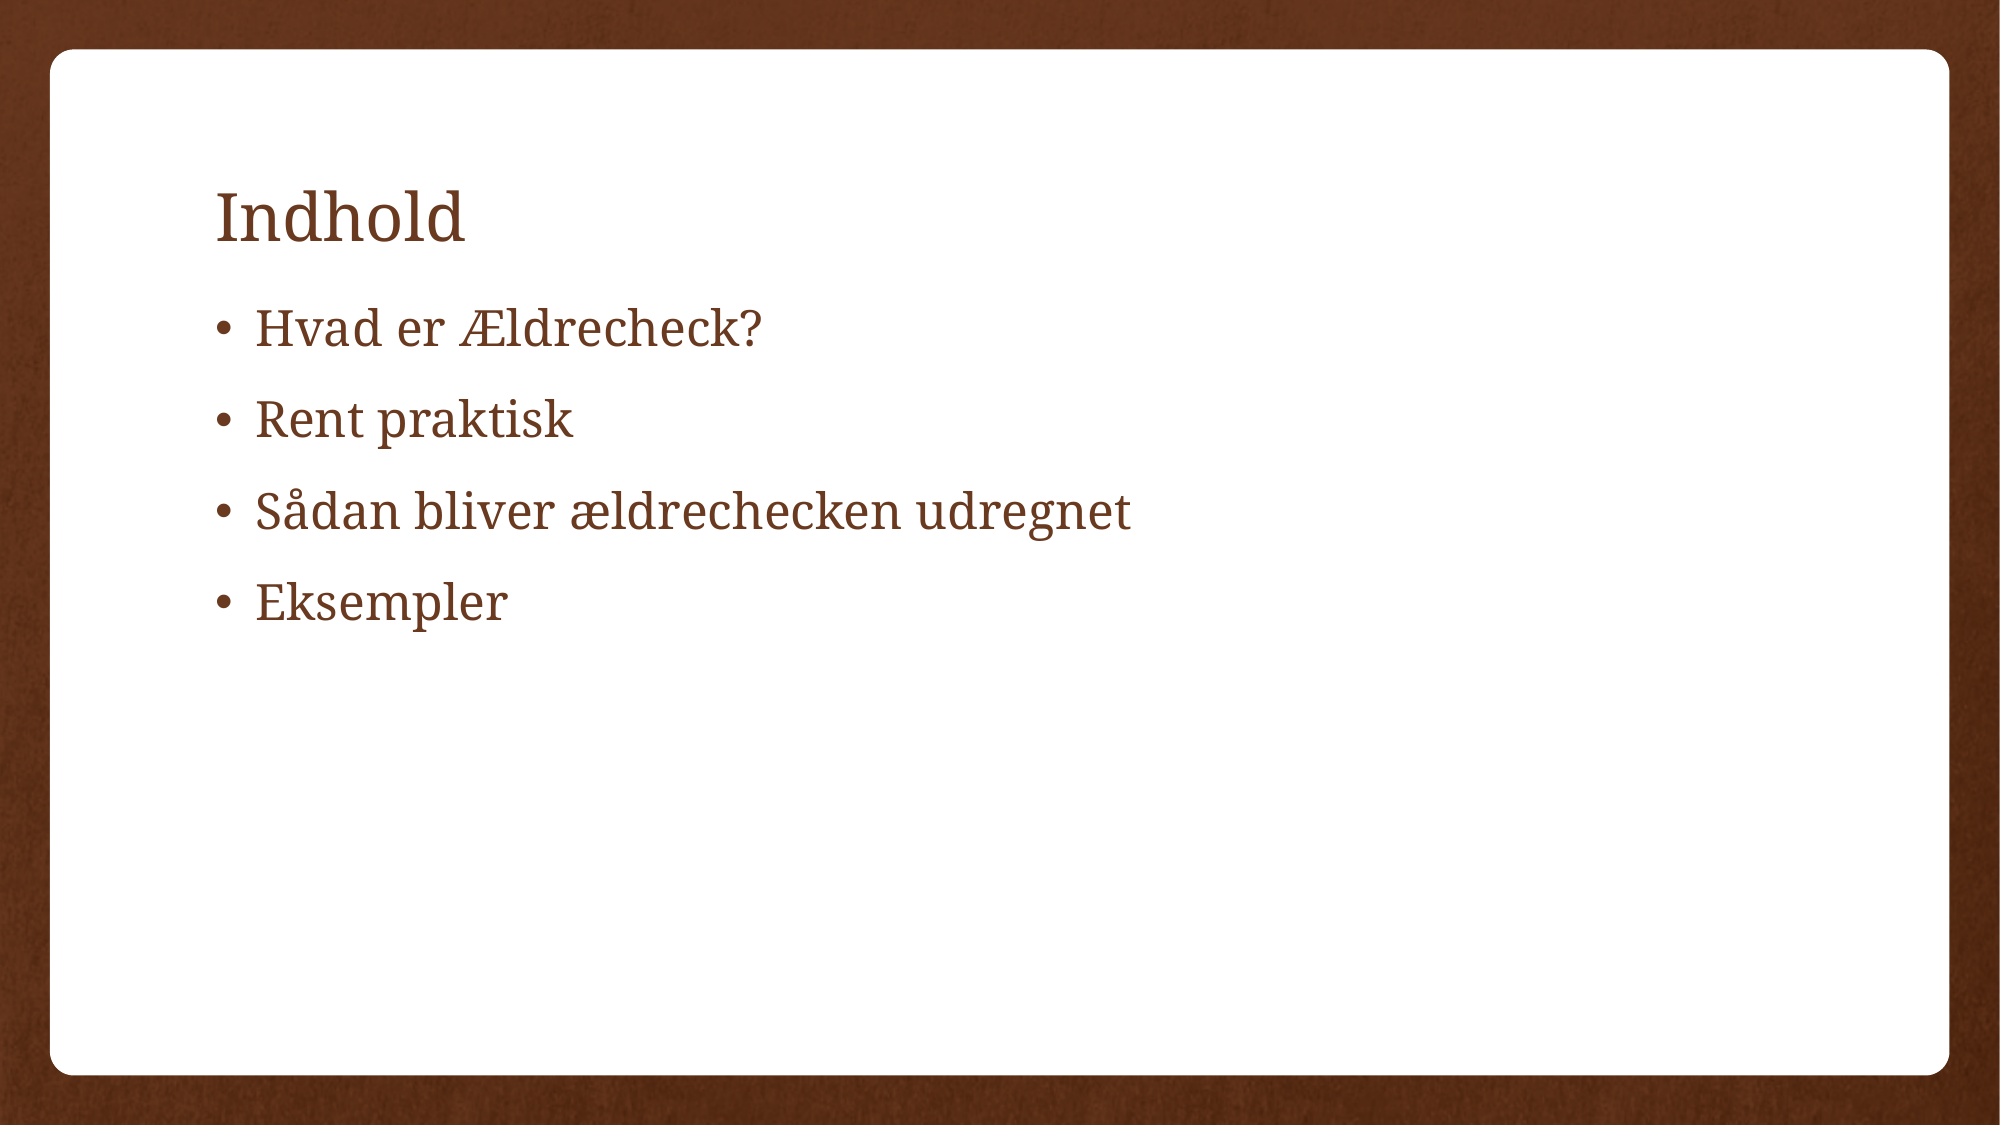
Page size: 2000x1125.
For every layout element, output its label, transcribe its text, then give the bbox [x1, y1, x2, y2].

title Indhold [199, 70, 1800, 263]
list Hvad er Ældrecheck? Rent praktisk Sådan bliver ældrechecken udregnet Eksempler [199, 295, 1800, 996]
